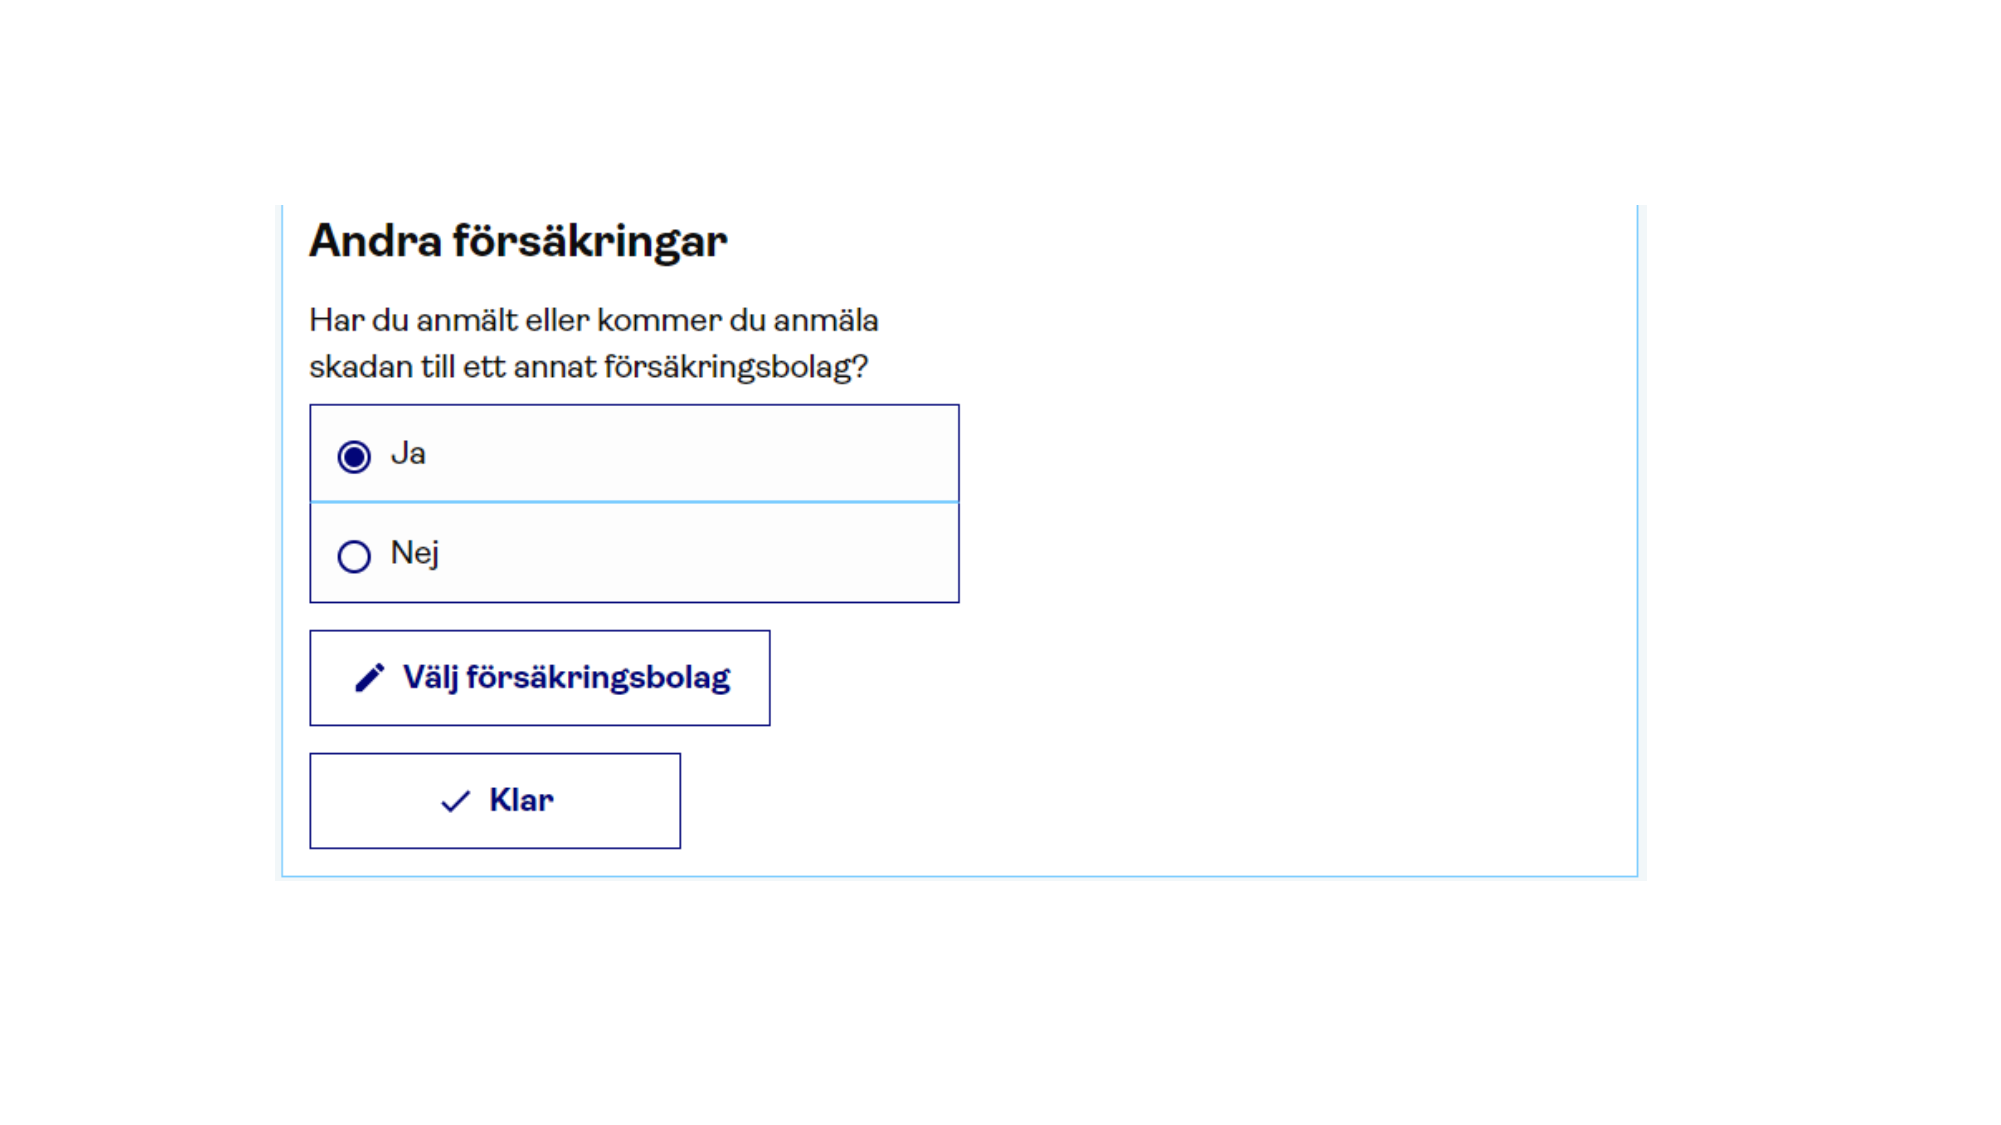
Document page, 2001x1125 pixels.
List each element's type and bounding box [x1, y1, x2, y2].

picture [274, 205, 1647, 881]
